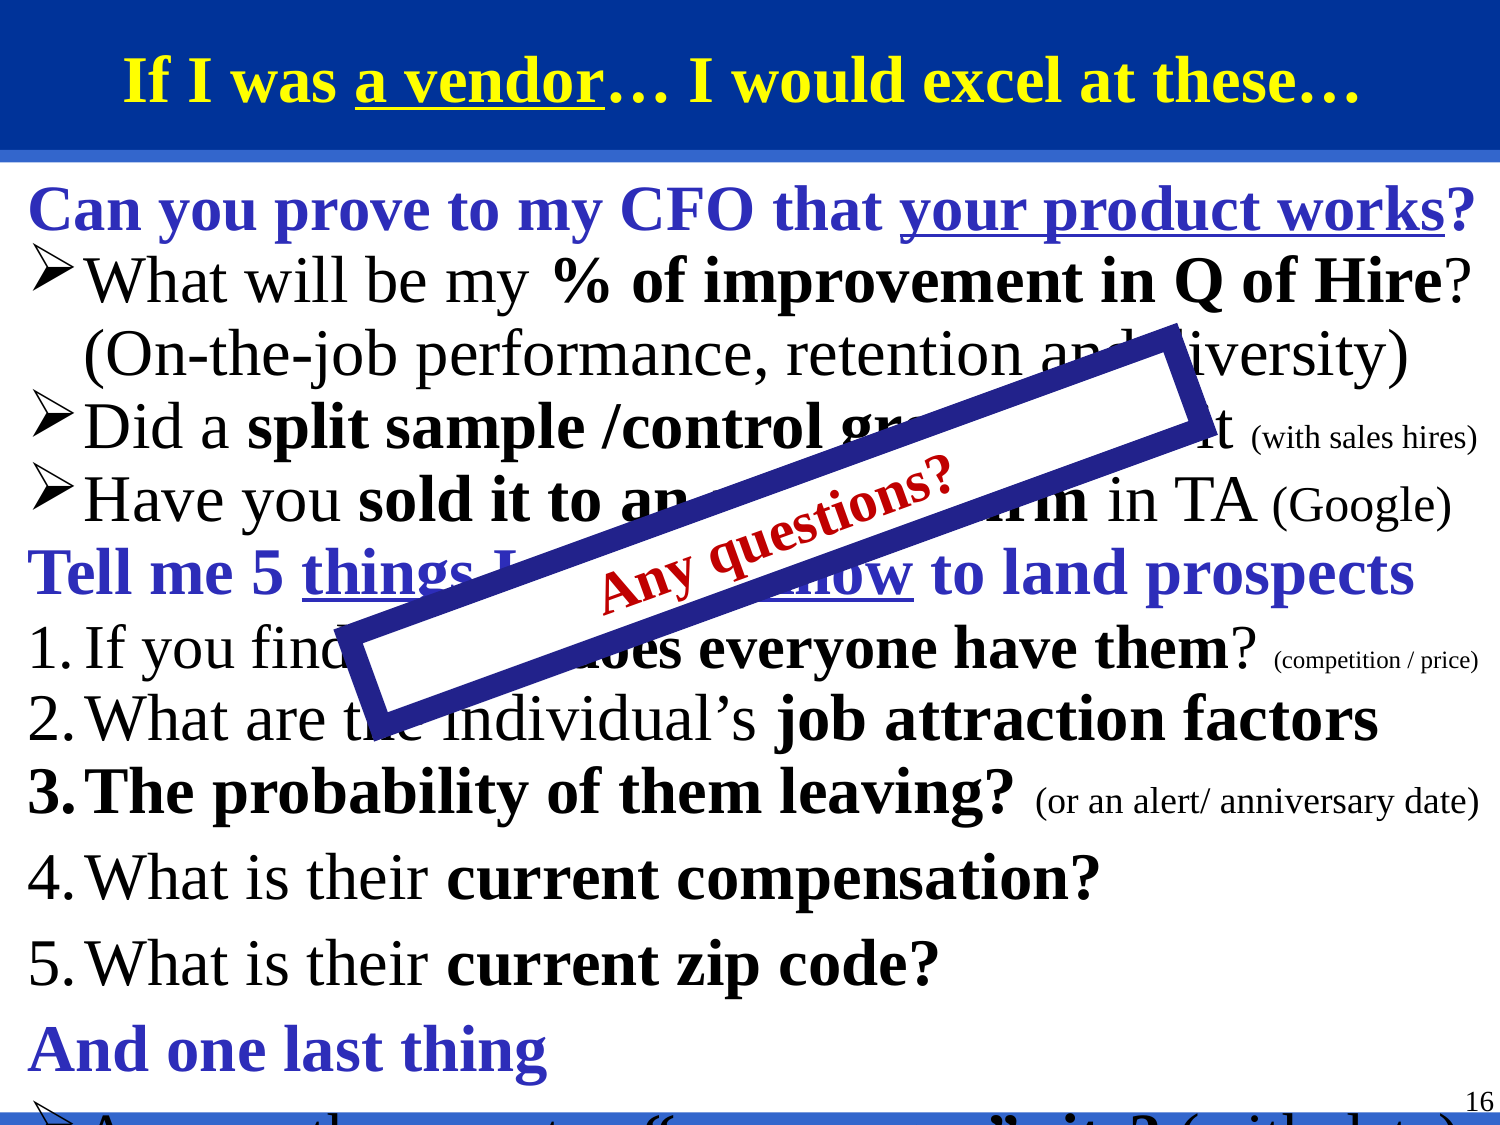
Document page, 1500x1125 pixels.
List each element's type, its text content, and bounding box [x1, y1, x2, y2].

title If I was a vendor… I would excel at these… [0, 50, 1494, 116]
text_box Any questions? [348, 337, 1204, 727]
list Can you prove to my CFO that your product works? What will be my % of improvement in Q of Hire? (On-the-job performance, retention and diversity) Did a split sample /control group prove it (with sales hires) Have you sold it to an admired firm in TA (Google) Tell me 5 things I need to know to land prospects If you find people, does everyone have them? (competition / price) What are the individual’s job attraction factors The probability of them leaving? (or an alert/ anniversary date) What is their current compensation? What is their current zip code? And one last thing Are you the one-stop “answer guy” site? (with data) [12, 162, 1500, 1125]
